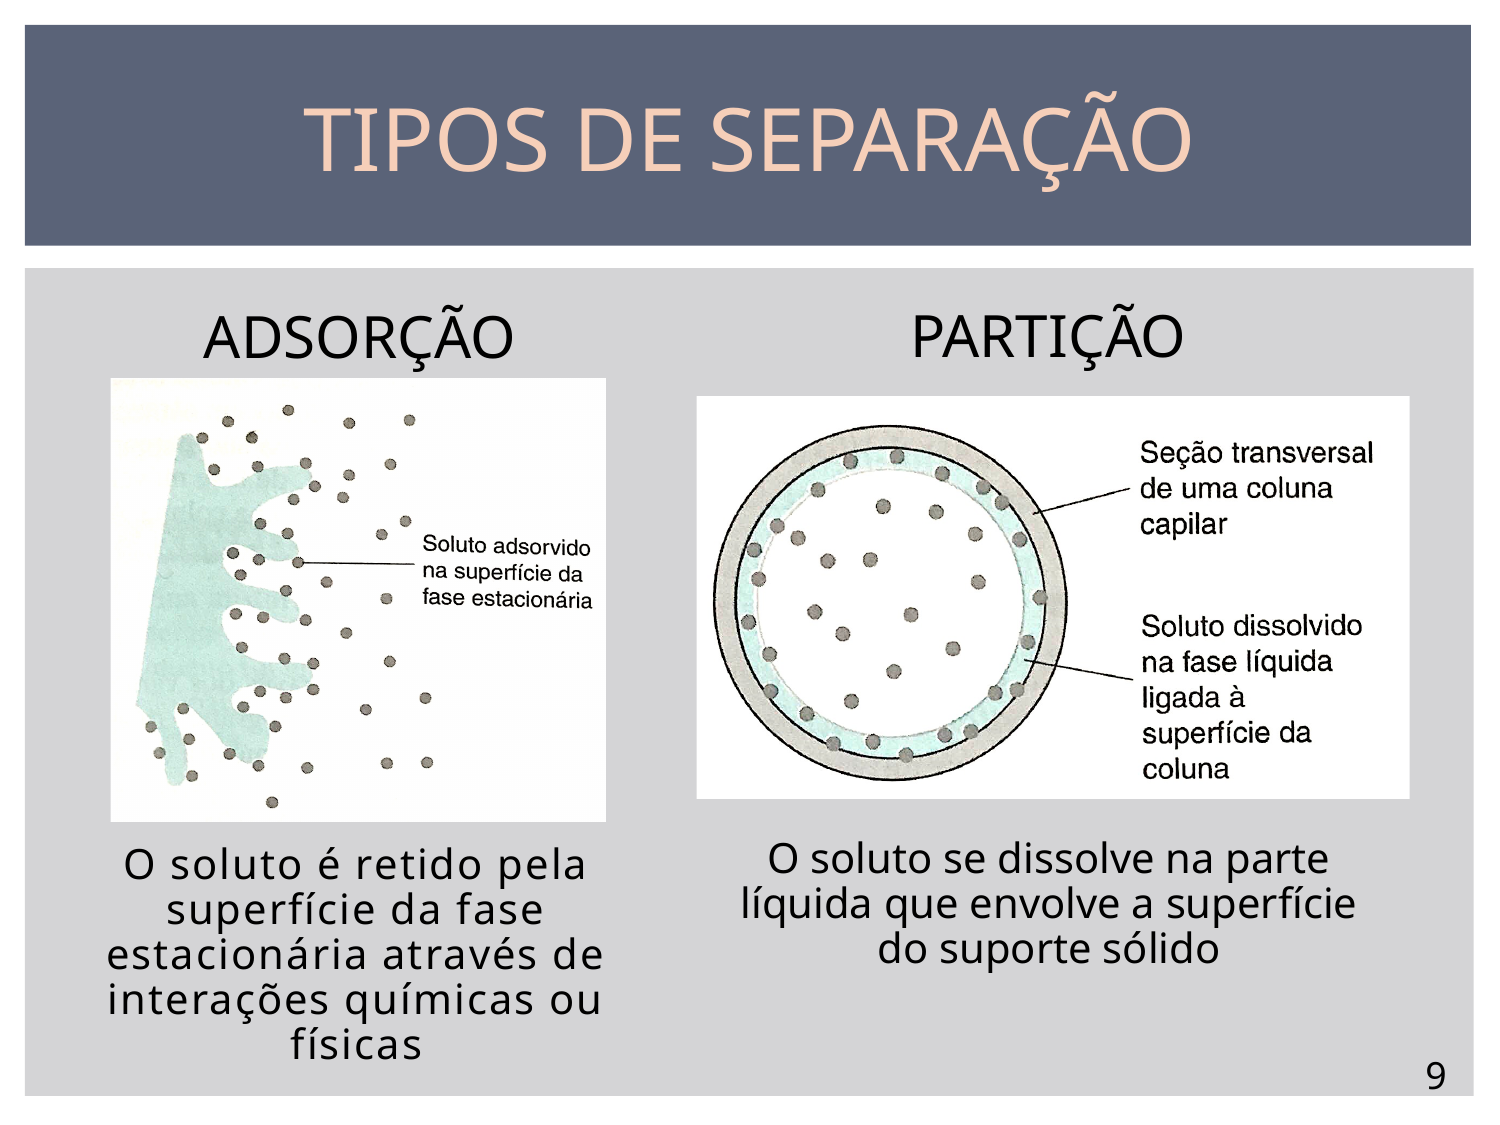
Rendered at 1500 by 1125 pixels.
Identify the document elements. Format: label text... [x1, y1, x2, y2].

picture [696, 396, 1410, 799]
picture [110, 377, 607, 822]
text_box 9 [1410, 1044, 1462, 1105]
text_box PARTIÇÃO [895, 292, 1202, 377]
text_box ADSORÇÃO [189, 293, 531, 377]
text_box O soluto é retido pela superfície da fase estacionária através de interações químicas ou físicas [30, 835, 623, 1091]
text_box O soluto se dissolve na parte líquida que envolve a superfície do suporte sólido [644, 830, 1395, 980]
text_box TIPOS DE SEPARAÇÃO [36, 76, 1464, 197]
